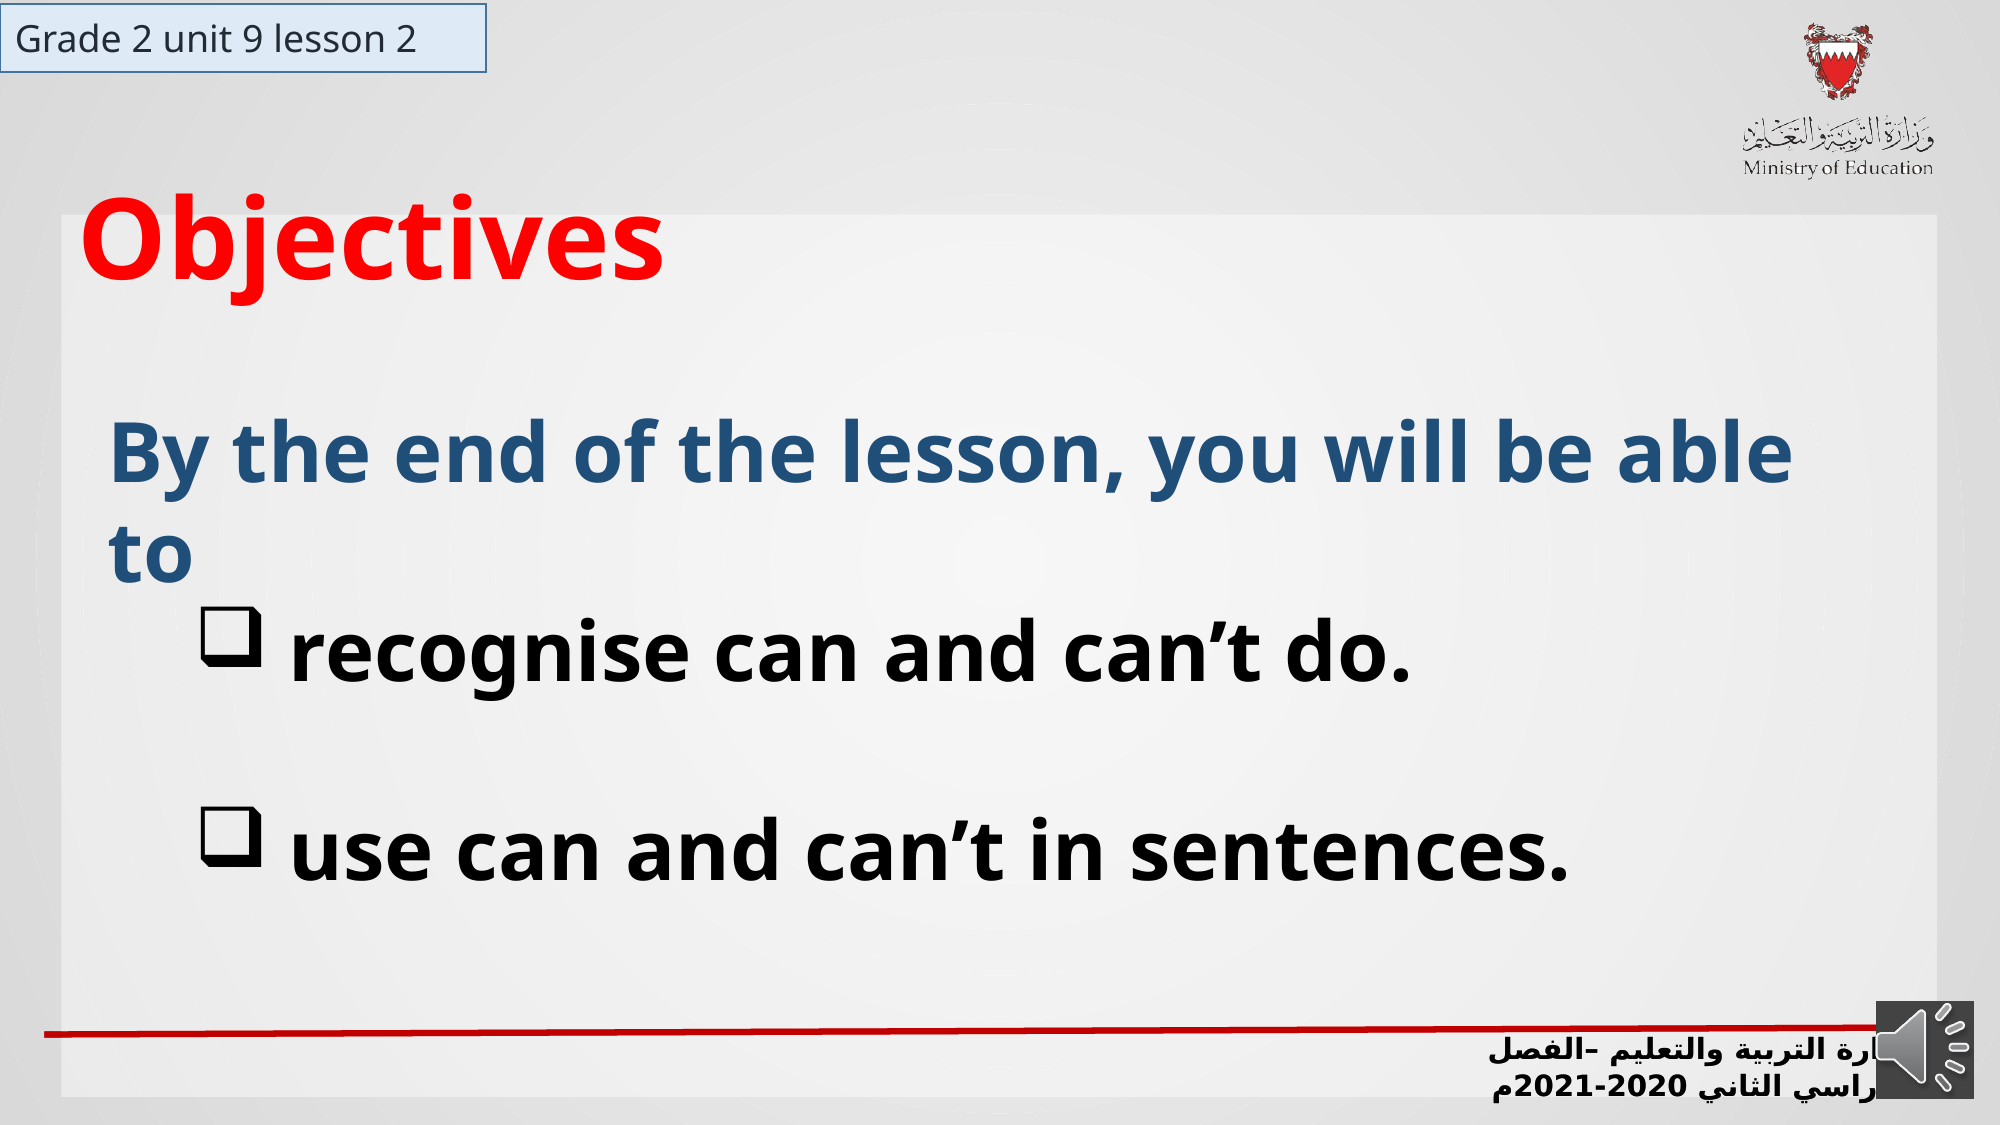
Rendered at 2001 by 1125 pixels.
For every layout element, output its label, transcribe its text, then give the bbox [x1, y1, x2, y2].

text_box recognise can and can’t do. use can and can’t in sentences. [180, 590, 1740, 905]
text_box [44, 1027, 1874, 1035]
text_box Objectives [62, 159, 711, 310]
text_box [60, 214, 1938, 1027]
text_box [60, 1035, 1874, 1098]
picture [1874, 999, 1975, 1100]
picture [1705, 0, 1976, 208]
text_box وزارة التربية والتعليم –الفصل الدراسي الثاني 2020-2021م [1369, 1035, 1874, 1097]
text_box By the end of the lesson, you will be able to [92, 392, 1883, 607]
